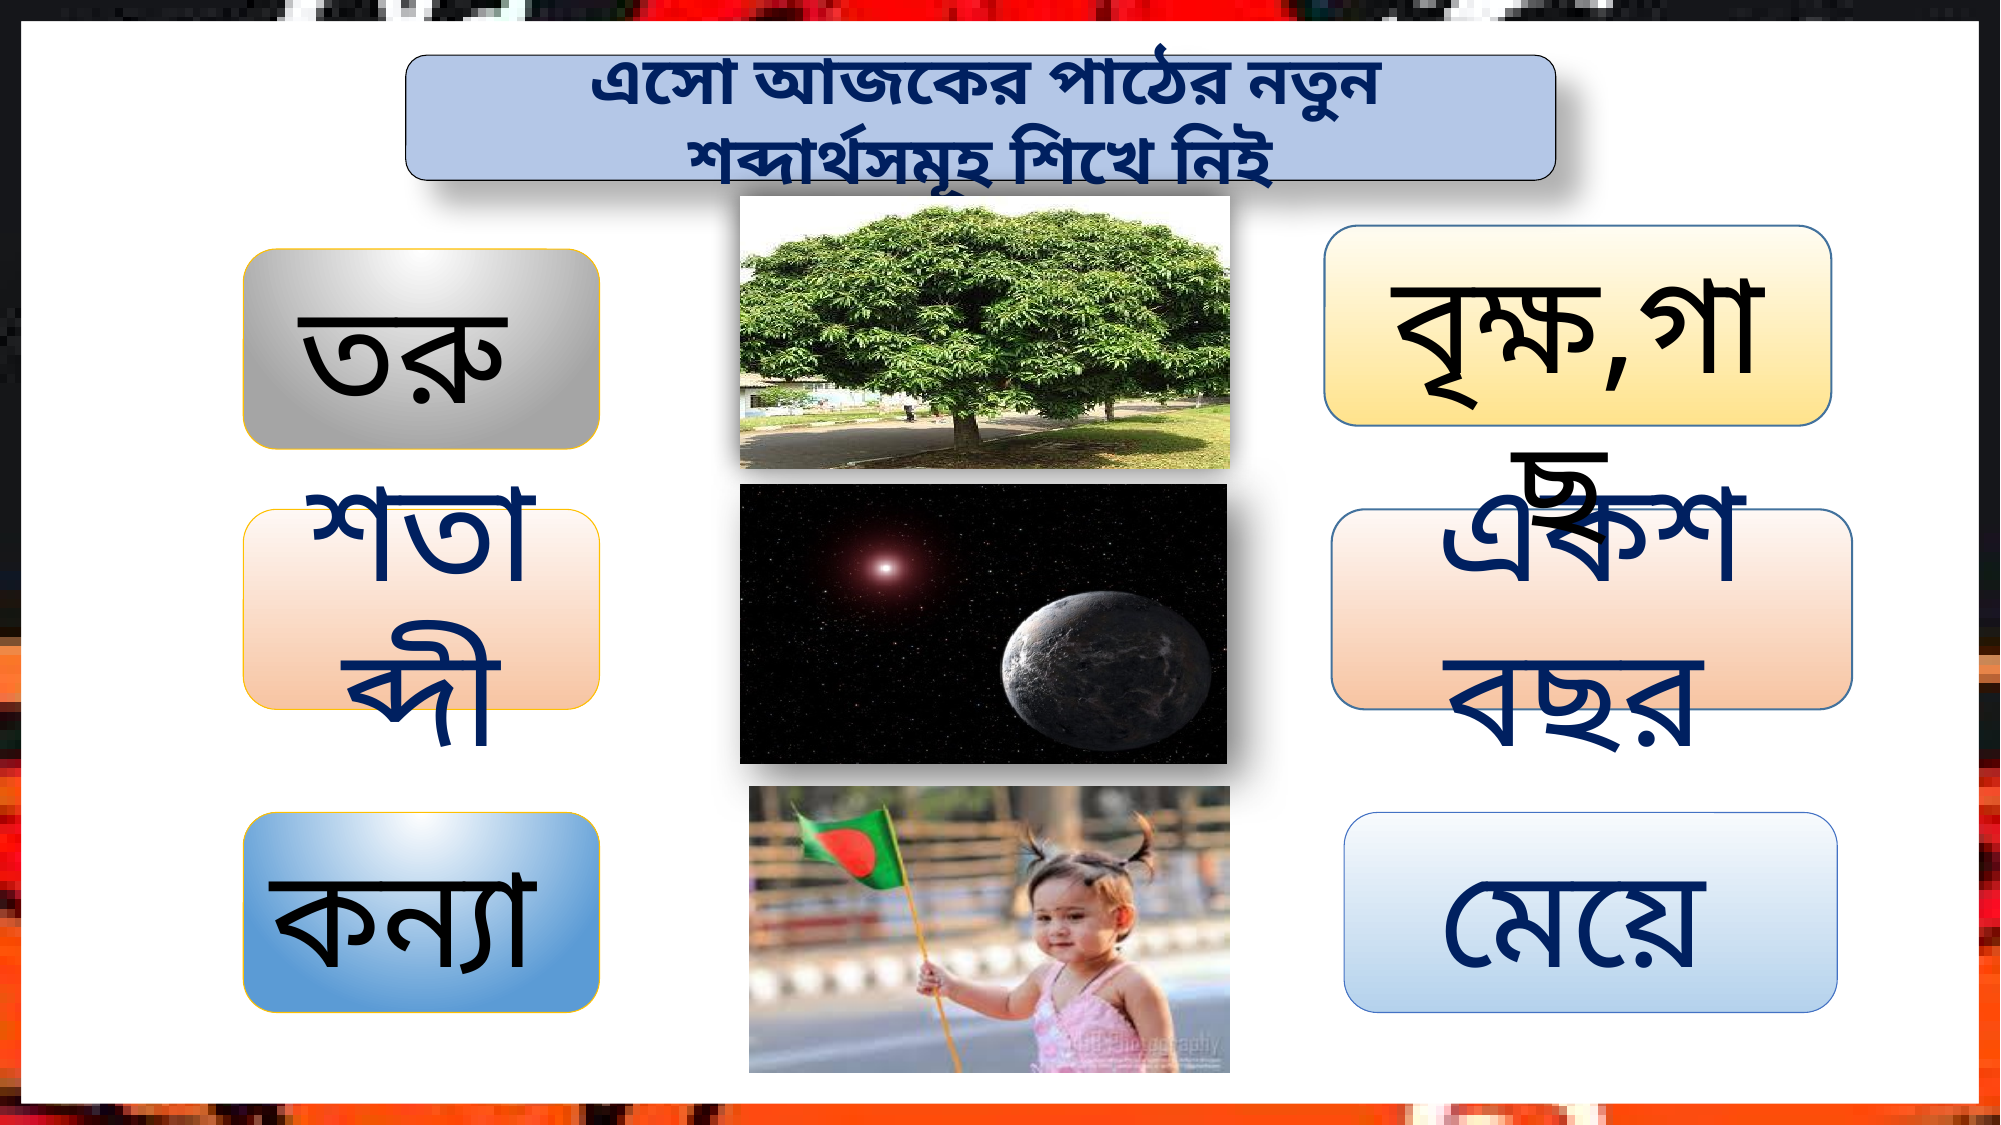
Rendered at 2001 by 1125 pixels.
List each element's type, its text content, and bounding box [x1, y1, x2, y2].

text_box বৃক্ষ,গাছ [1323, 224, 1833, 427]
text_box কন্যা [242, 811, 601, 1014]
text_box তরু [242, 248, 601, 450]
text_box একশ বছর [1330, 508, 1854, 711]
text_box শতাব্দী [242, 508, 601, 710]
text_box মেয়ে [1343, 811, 1838, 1014]
picture [0, 0, 2000, 1125]
text_box এসো আজকের পাঠের নতুন শব্দার্থসমূহ শিখে নিই [405, 54, 1557, 181]
